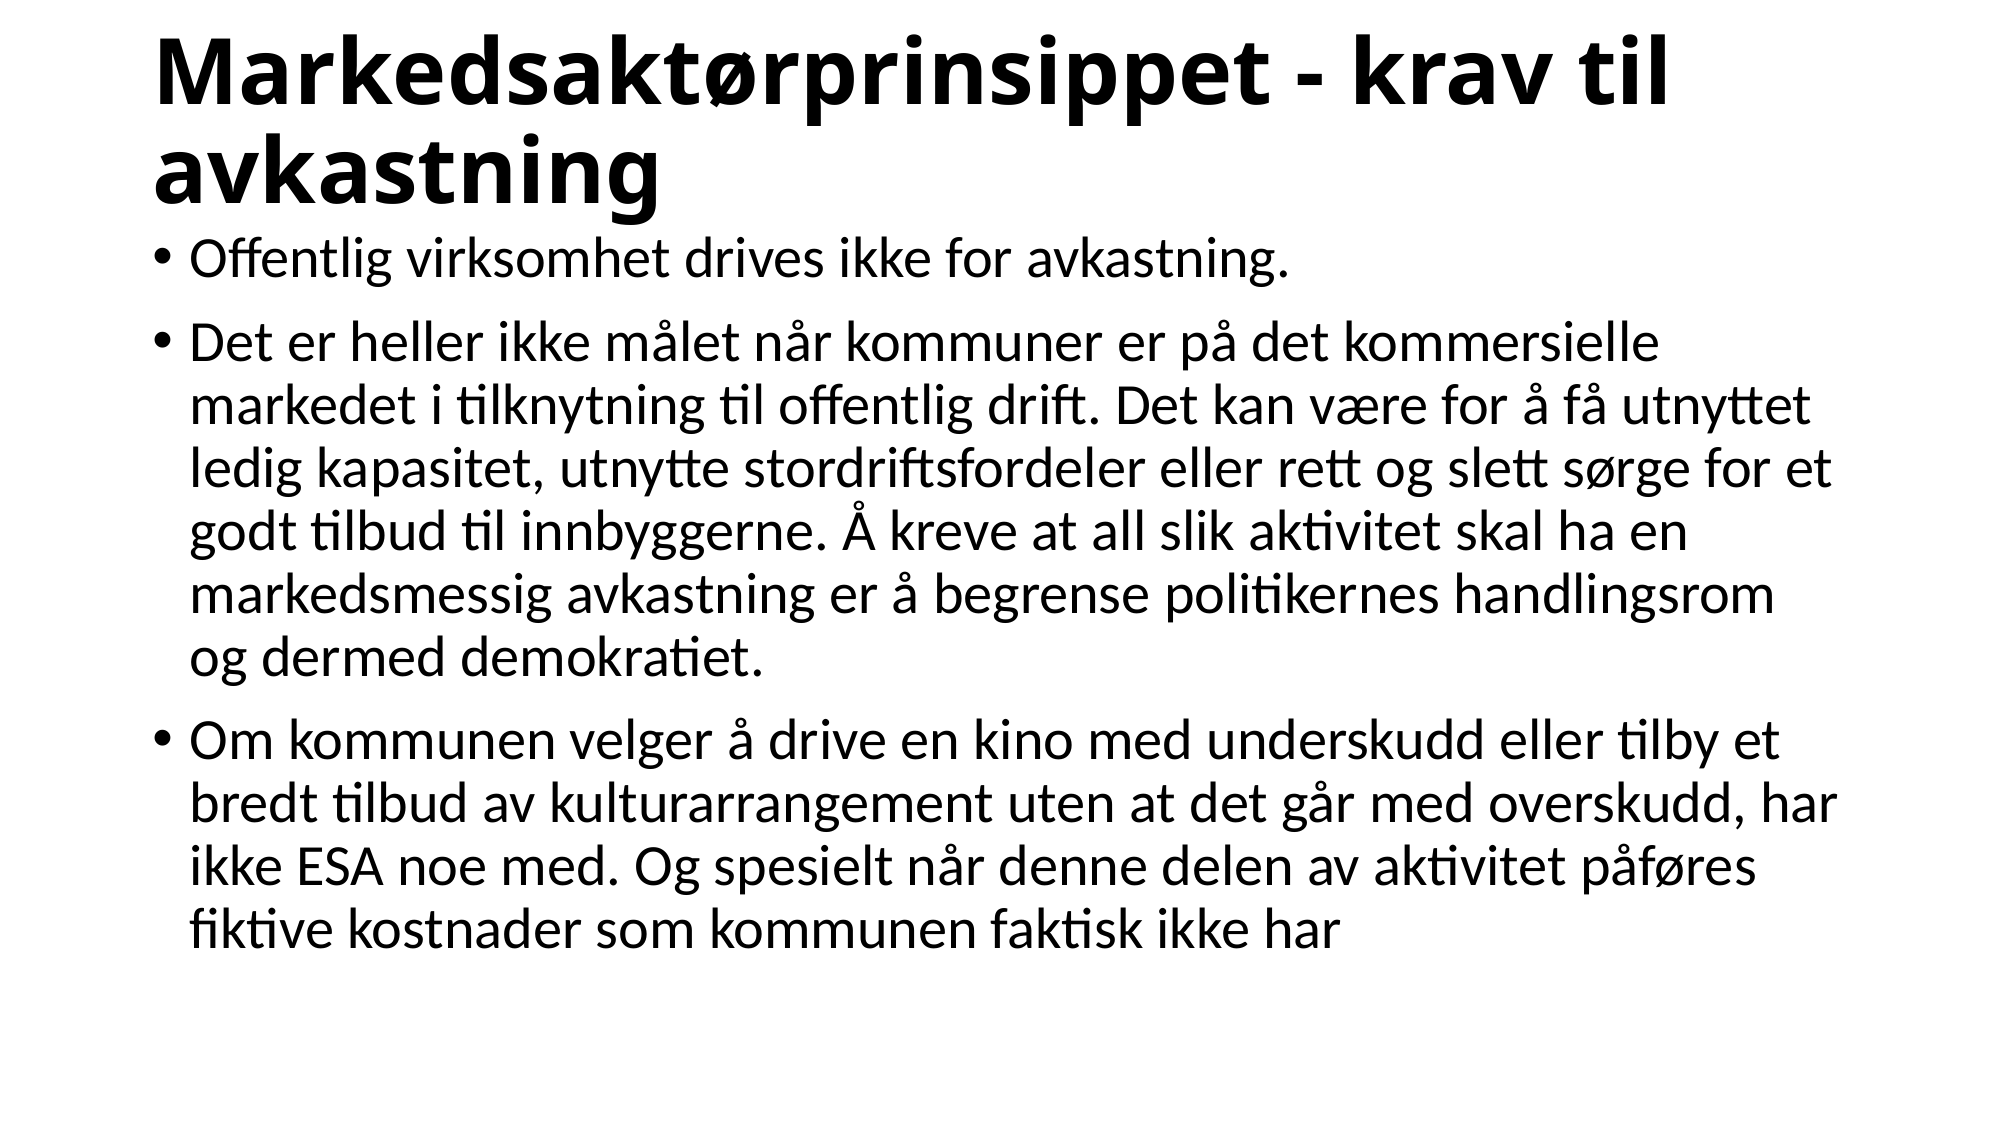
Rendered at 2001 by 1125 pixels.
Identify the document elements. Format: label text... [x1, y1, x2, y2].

title Markedsaktørprinsippet - krav til avkastning [137, 59, 1863, 189]
list Offentlig virksomhet drives ikke for avkastning. Det er heller ikke målet når kommuner er på det kommersielle markedet i tilknytning til offentlig drift. Det kan være for å få utnyttet ledig kapasitet, utnytte stordriftsfordeler eller rett og slett sørge for et godt tilbud til innbyggerne. Å kreve at all slik aktivitet skal ha en markedsmessig avkastning er å begrense politikernes handlingsrom og dermed demokratiet. Om kommunen velger å drive en kino med underskudd eller tilby et bredt tilbud av kulturarrangement uten at det går med overskudd, har ikke ESA noe med. Og spesielt når denne delen av aktivitet påføres fiktive kostnader som kommunen faktisk ikke har [137, 219, 1863, 1066]
